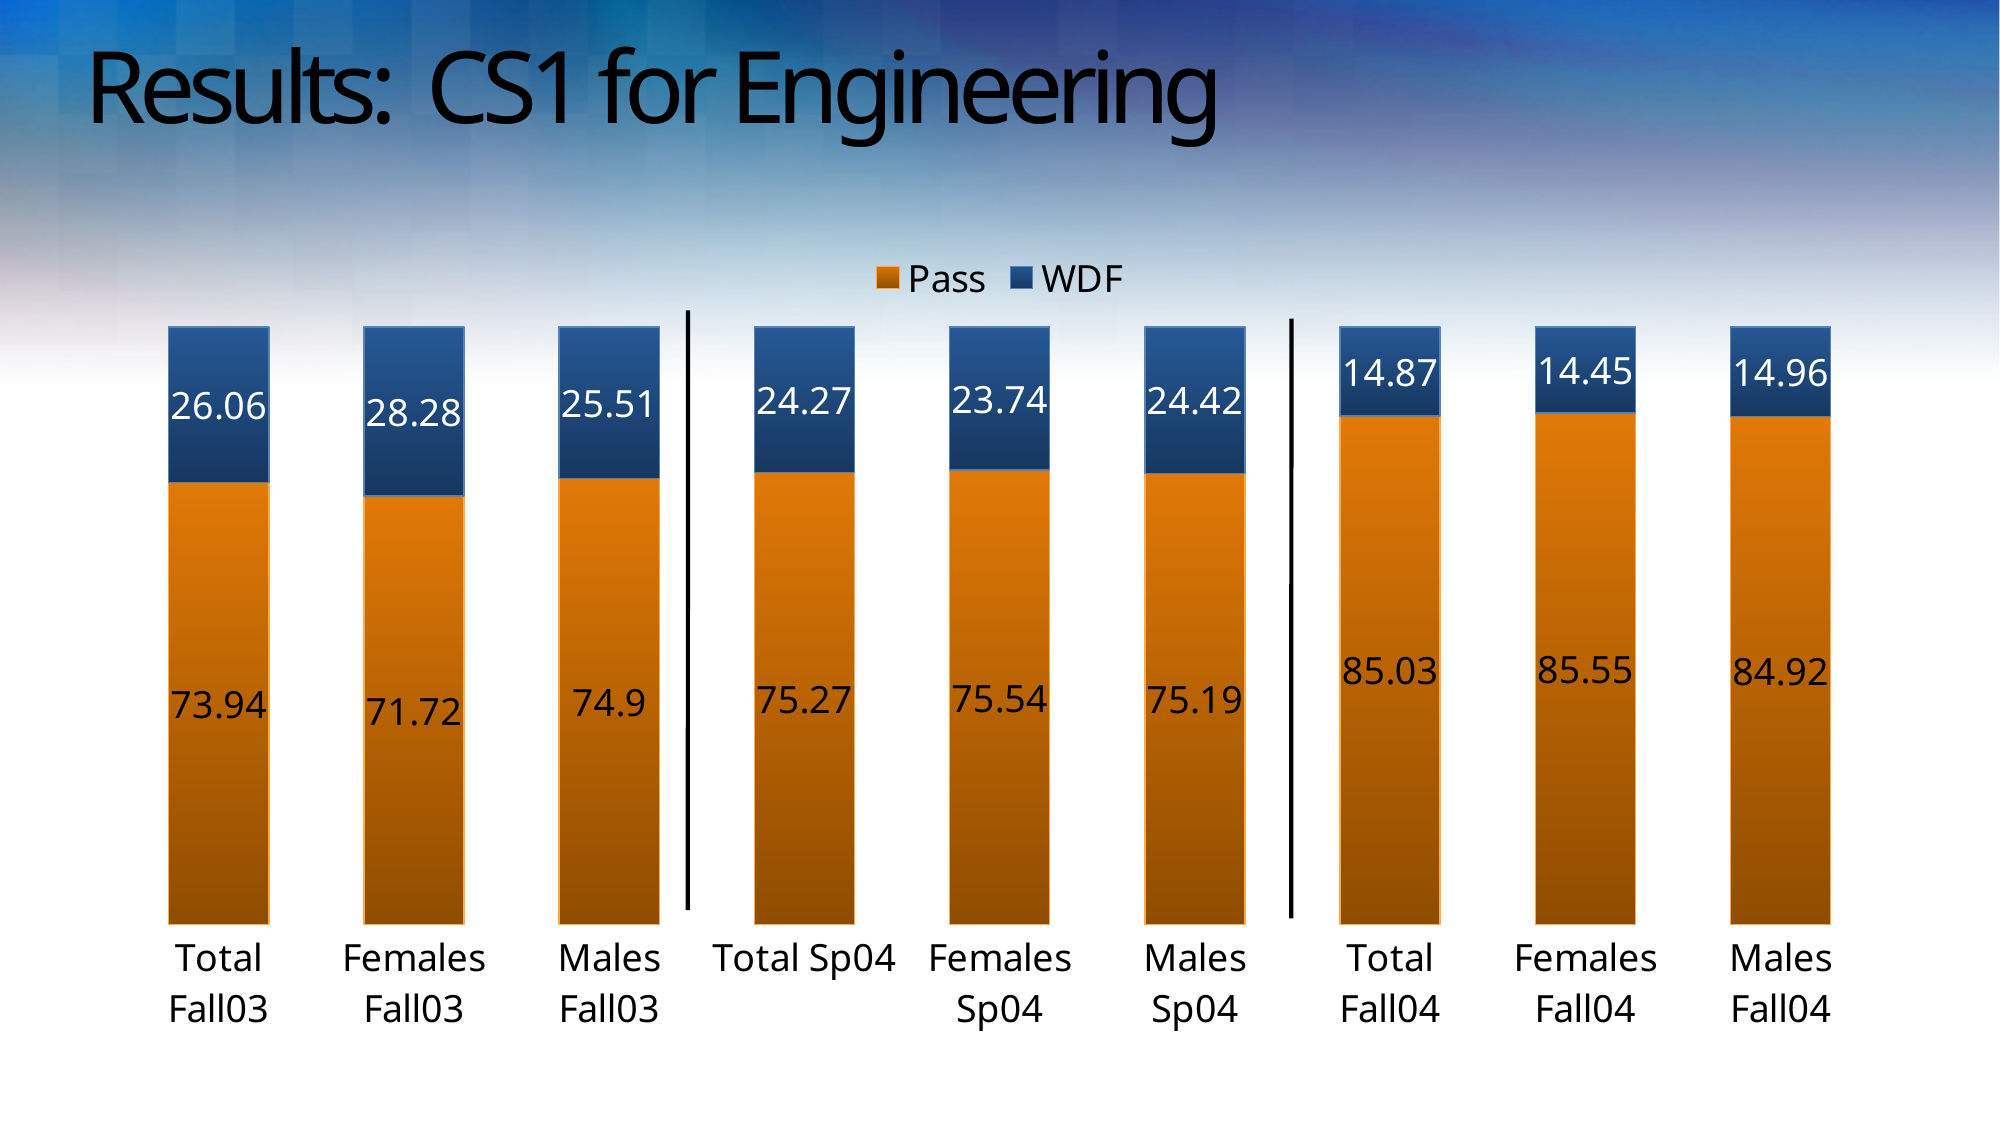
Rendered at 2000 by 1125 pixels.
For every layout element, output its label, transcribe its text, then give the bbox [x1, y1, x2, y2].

chart [84, 232, 1916, 1051]
picture [0, 0, 2000, 1125]
title Results: CS1 for Engineering [84, 37, 1917, 147]
